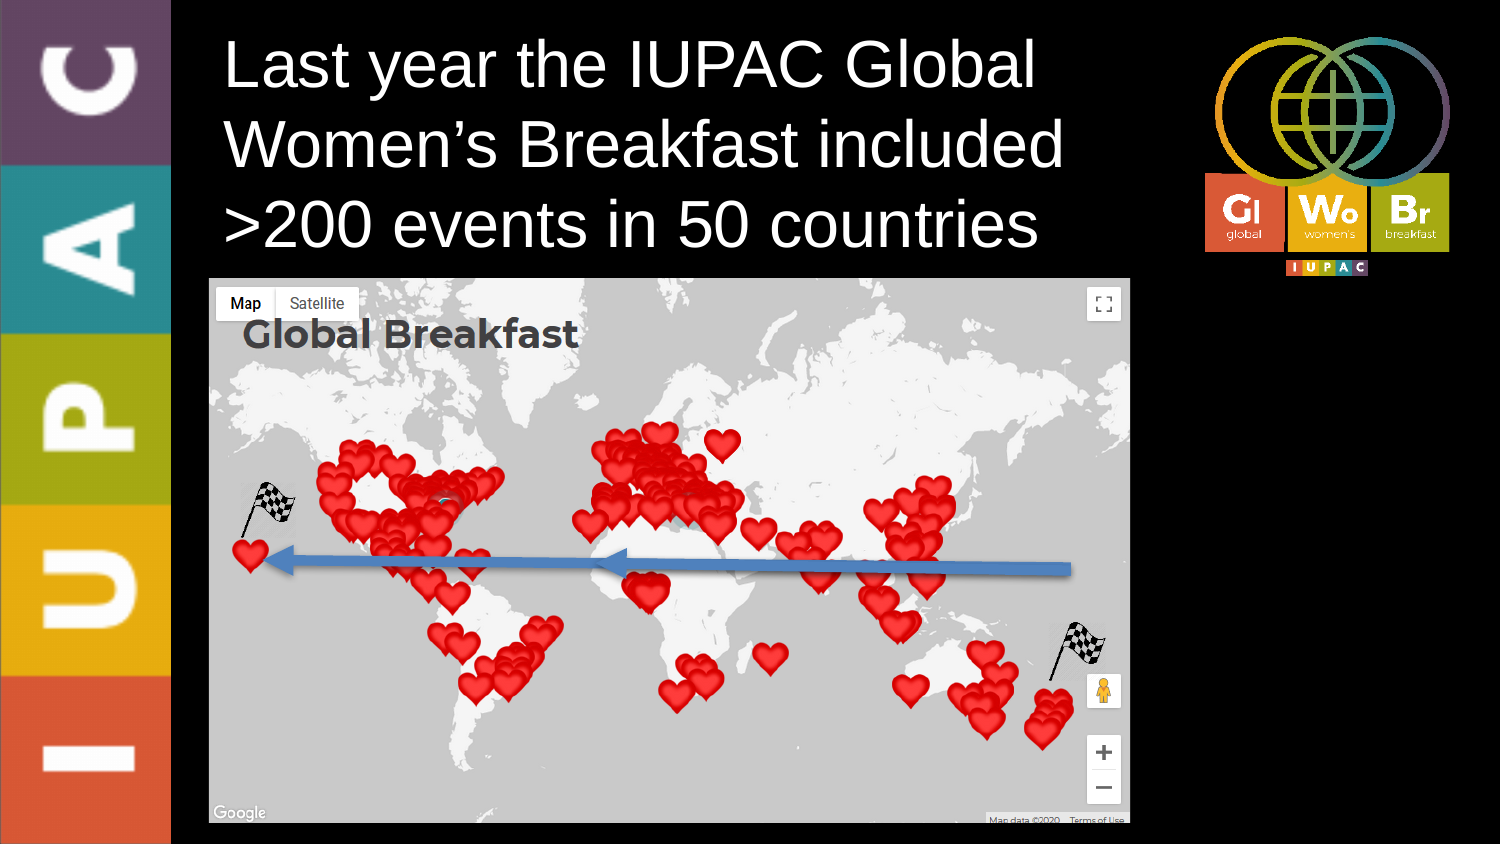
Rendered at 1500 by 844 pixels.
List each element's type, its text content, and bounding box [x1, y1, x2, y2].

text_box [595, 562, 1072, 571]
picture [1205, 37, 1450, 276]
picture [208, 278, 1131, 823]
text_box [261, 559, 1072, 568]
list Last year the IUPAC Global Women’s Breakfast included >200 events in 50 countries [208, 13, 1191, 274]
